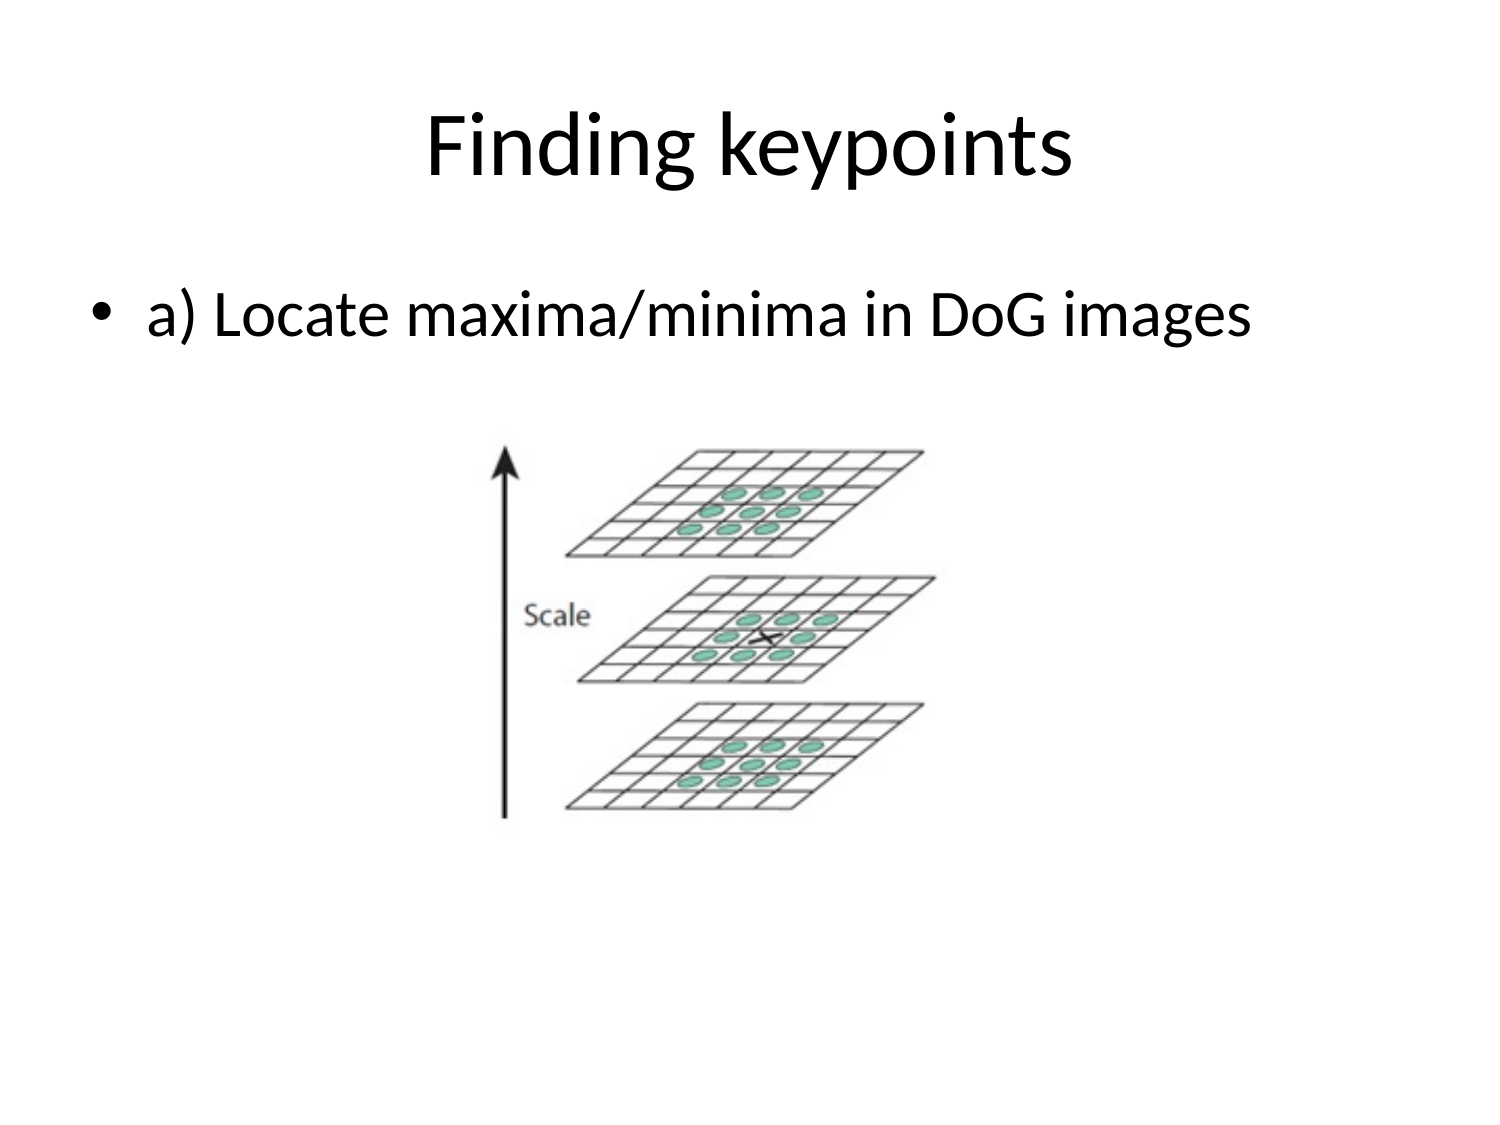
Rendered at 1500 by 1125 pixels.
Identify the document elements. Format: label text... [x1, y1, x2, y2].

picture [462, 399, 951, 840]
list a) Locate maxima/minima in DoG images [75, 262, 1425, 1005]
title Finding keypoints [75, 45, 1425, 233]
